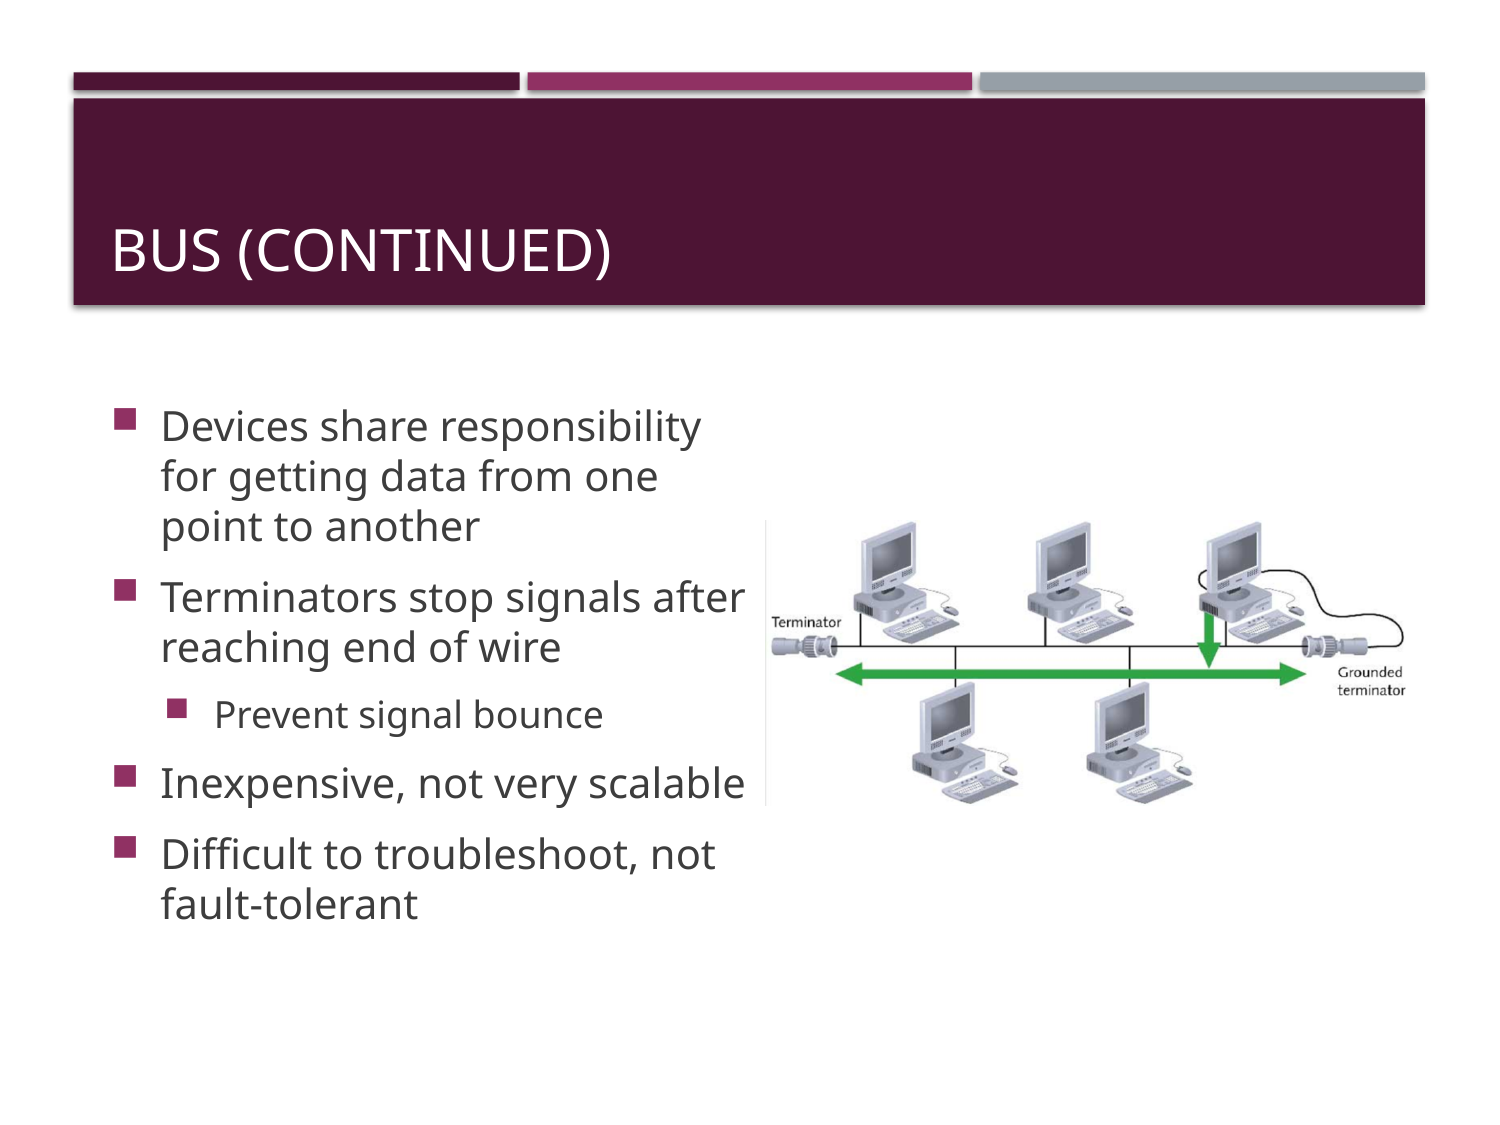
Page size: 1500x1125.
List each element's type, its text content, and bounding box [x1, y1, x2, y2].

list Devices share responsibility for getting data from one point to another Terminators stop signals after reaching end of wire Prevent signal bounce Inexpensive, not very scalable Difficult to troubleshoot, not fault-tolerant [95, 365, 766, 962]
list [764, 520, 1407, 807]
title Bus (continued) [95, 112, 1406, 291]
